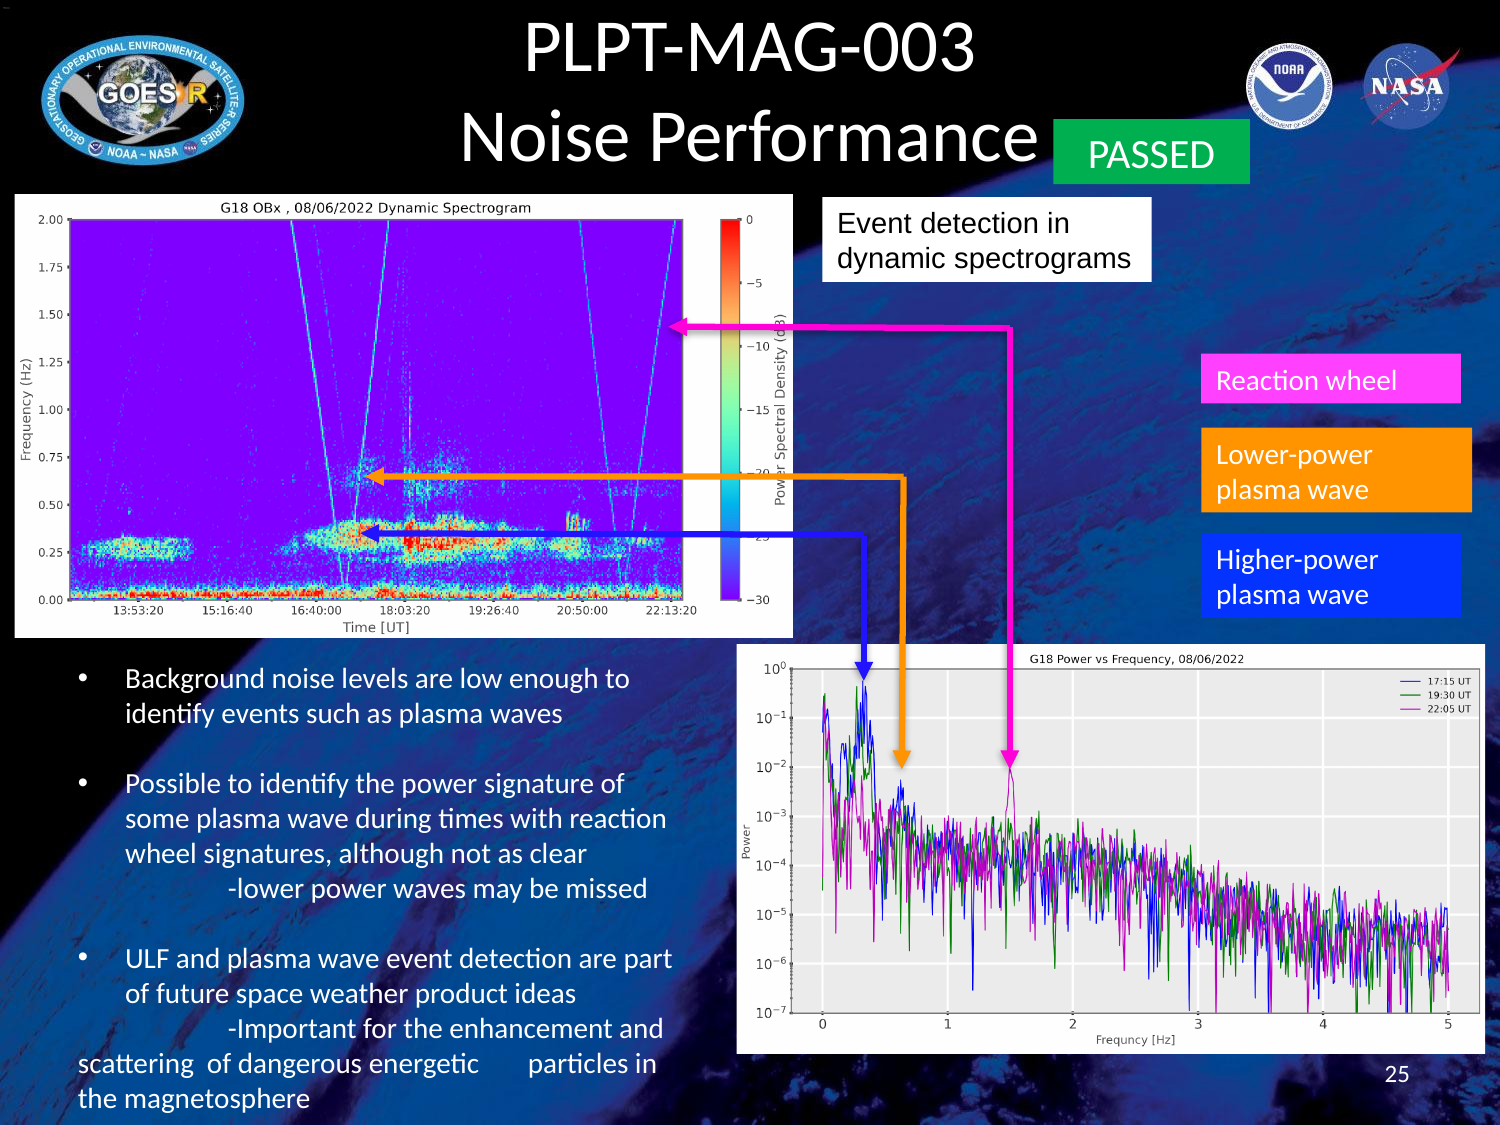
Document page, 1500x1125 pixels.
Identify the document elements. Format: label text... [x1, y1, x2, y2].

text_box Higher-power plasma wave [1201, 533, 1461, 618]
picture [0, 0, 1500, 1125]
text_box Background noise levels are low enough to identify events such as plasma waves Possible to identify the power signature of some plasma wave during times with reaction wheel signatures, although not as clear -lower power waves may be missed ULF and plasma wave event detection are part of future space weather product ideas -Important for the enhancement and scattering of dangerous energetic particles in the magnetosphere [63, 652, 710, 1122]
text_box PASSED [1053, 119, 1250, 185]
text_box Lower-power plasma wave [1201, 427, 1473, 513]
title PLPT-MAG-003 Noise Performance [75, 0, 1425, 180]
slide_number 25 [1074, 1062, 1425, 1103]
text_box Event detection in dynamic spectrograms [822, 197, 1152, 282]
text_box Reaction wheel [1201, 353, 1461, 404]
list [736, 644, 1486, 1054]
